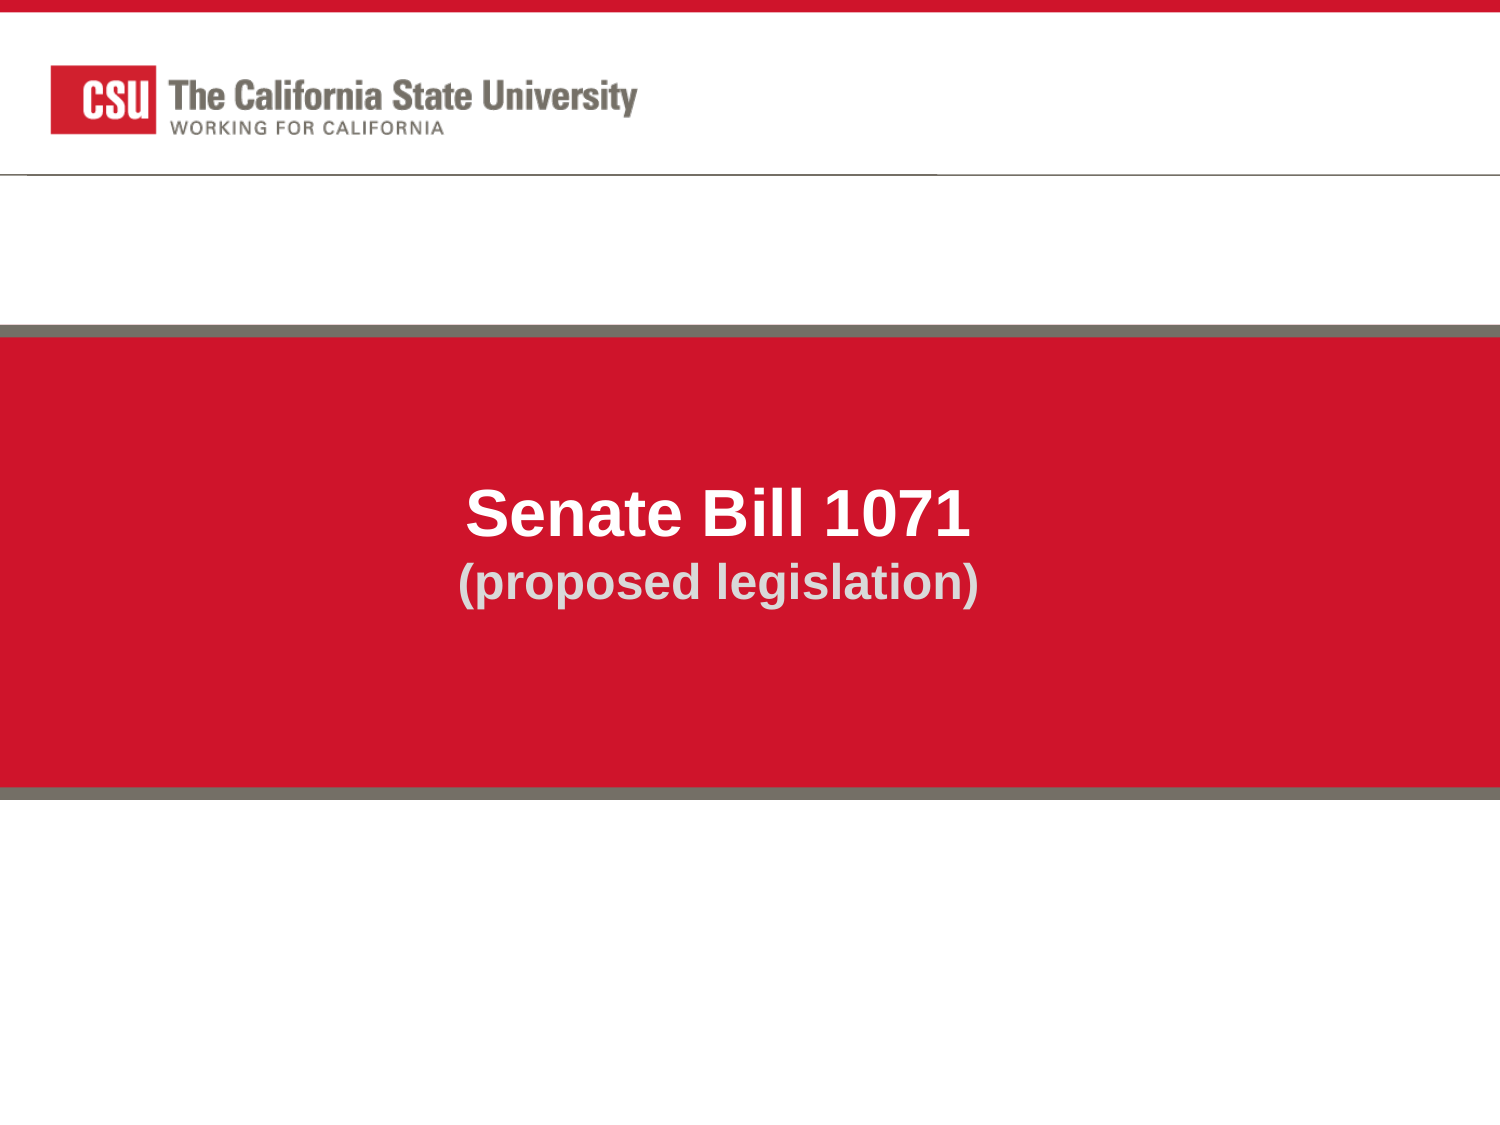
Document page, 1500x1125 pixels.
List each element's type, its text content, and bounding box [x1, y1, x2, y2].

text_box Senate Bill 1071 (proposed legislation) [262, 462, 1175, 618]
picture [50, 65, 638, 135]
